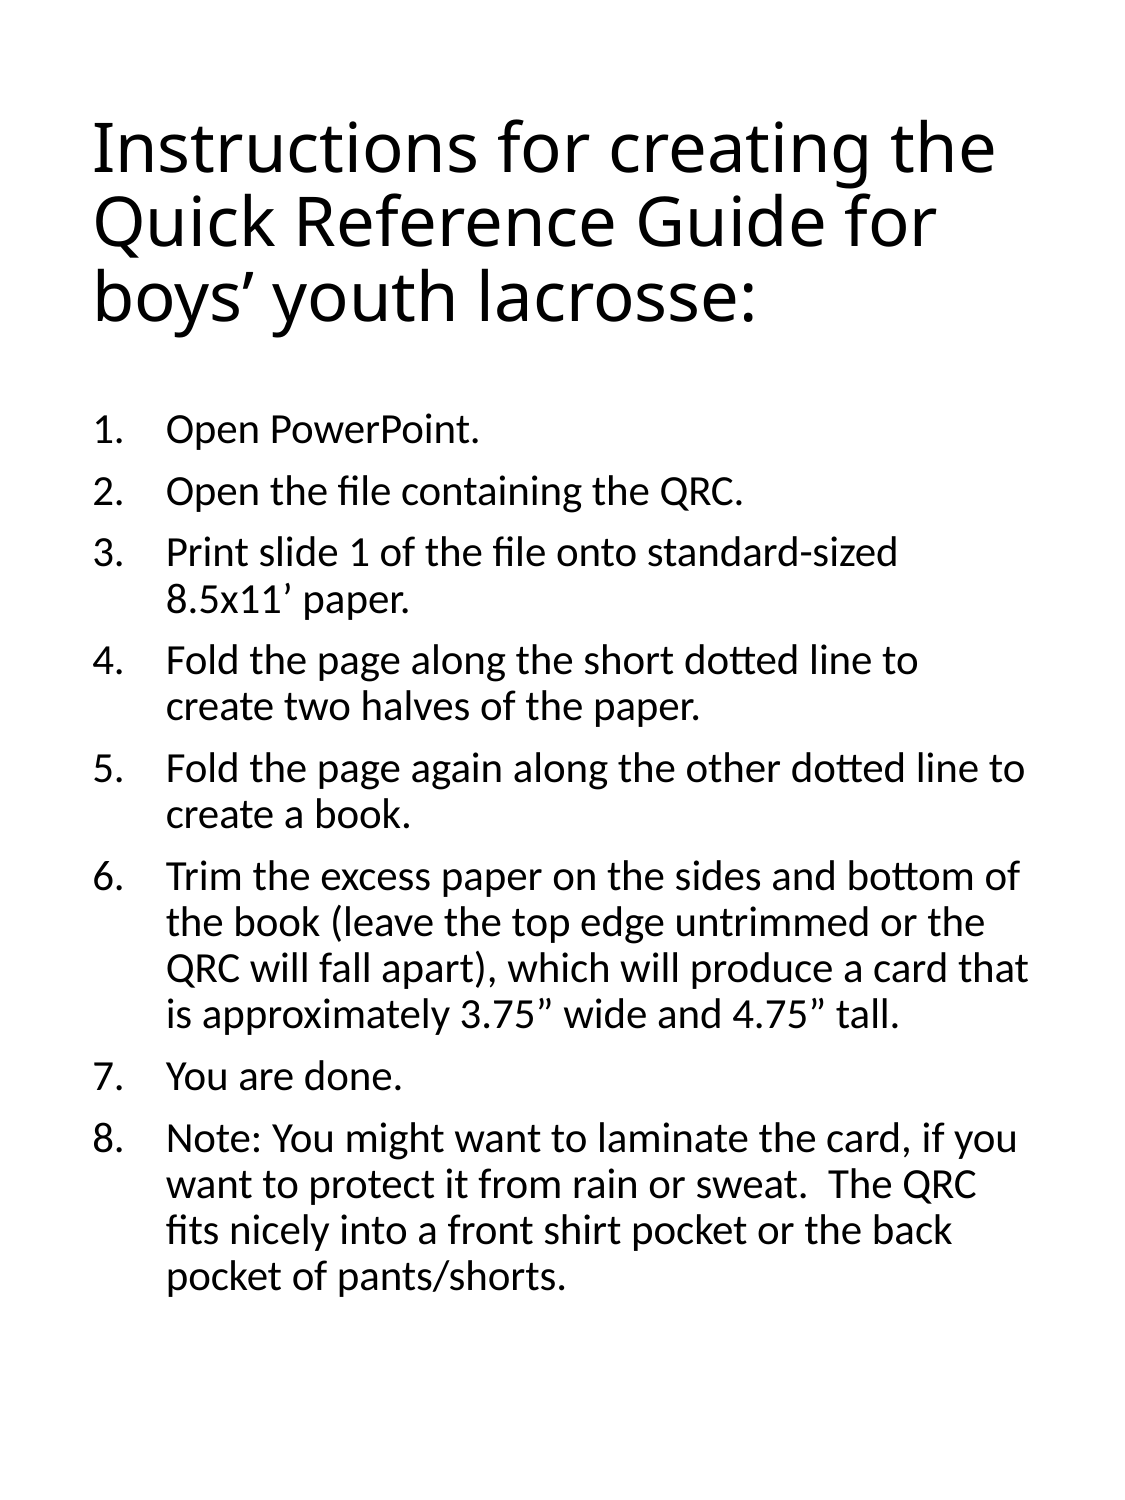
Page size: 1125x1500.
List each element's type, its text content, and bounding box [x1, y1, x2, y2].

list Open PowerPoint. Open the file containing the QRC. Print slide 1 of the file onto standard-sized 8.5x11’ paper. Fold the page along the short dotted line to create two halves of the paper. Fold the page again along the other dotted line to create a book. Trim the excess paper on the sides and bottom of the book (leave the top edge untrimmed or the QRC will fall apart), which will produce a card that is approximately 3.75” wide and 4.75” tall. You are done. Note: You might want to laminate the card, if you want to protect it from rain or sweat. The QRC fits nicely into a front shirt pocket or the back pocket of pants/shorts. [77, 399, 1048, 1352]
title Instructions for creating the Quick Reference Guide for boys’ youth lacrosse: [77, 79, 1048, 370]
